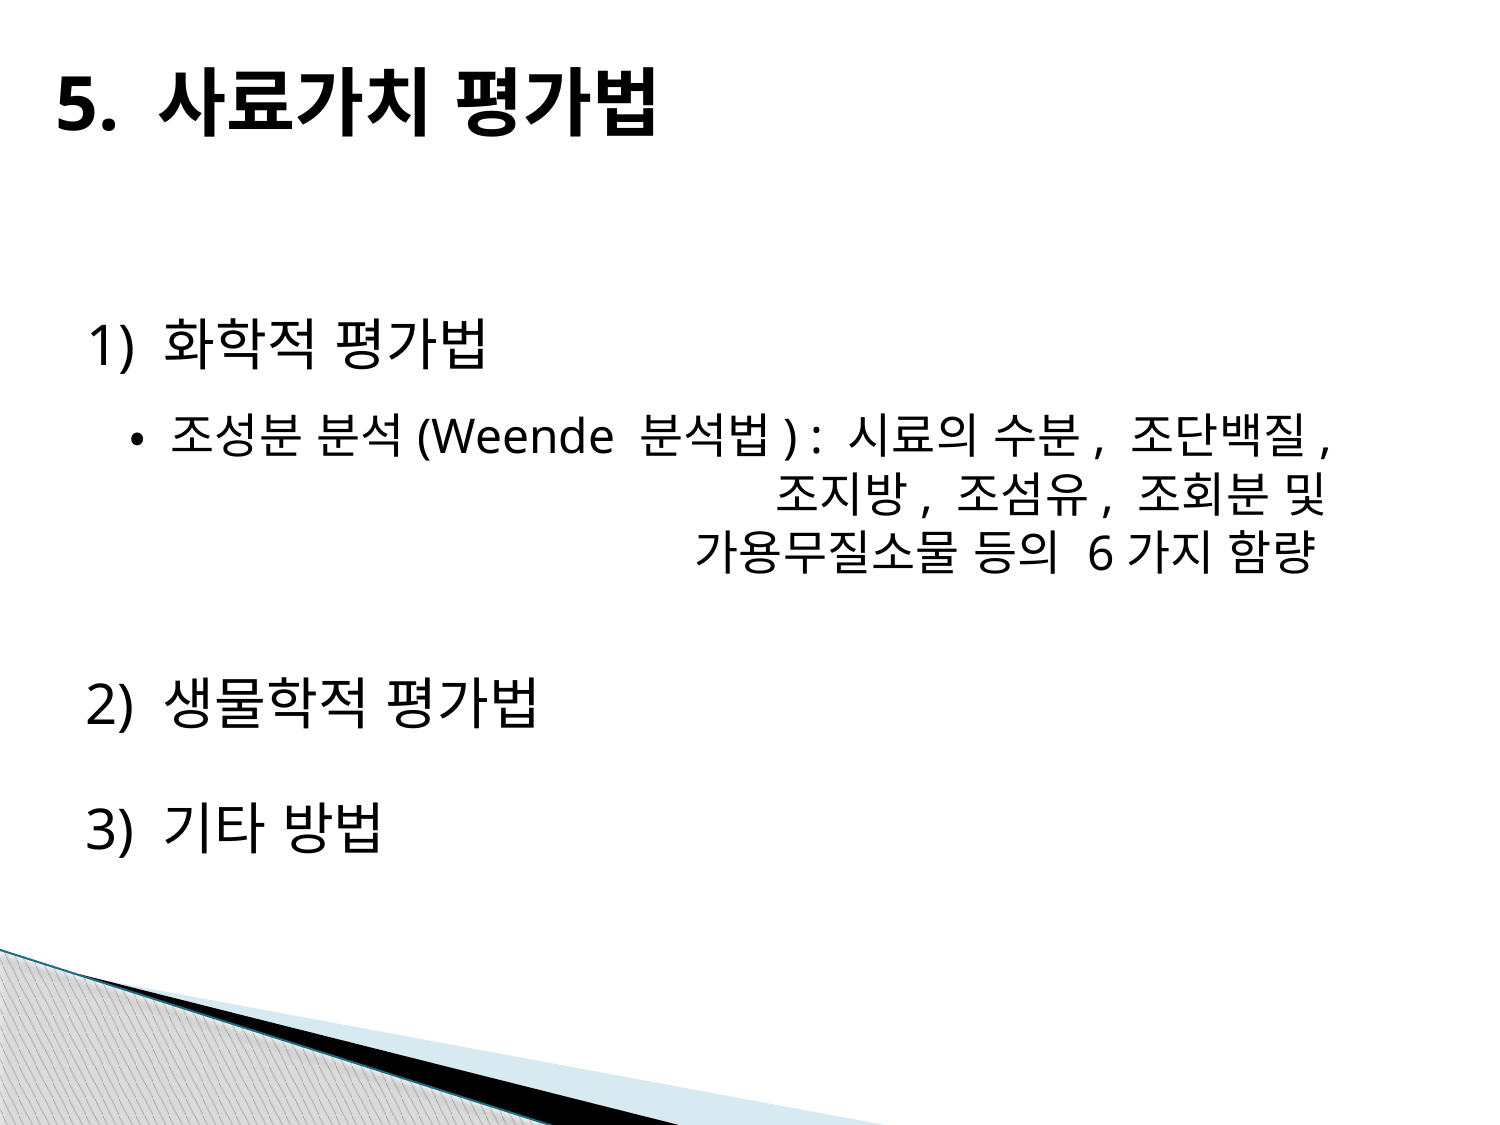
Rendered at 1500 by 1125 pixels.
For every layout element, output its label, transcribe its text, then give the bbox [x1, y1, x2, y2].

title 5. 사료가치 평가법 [41, 42, 1392, 159]
list 1) 화학적 평가법 • 조성분 분석(Weende 분석법) : 시료의 수분, 조단백질, 조지방, 조섬유, 조회분 및 가용무질소물 등의 6가지 함량 2) 생물학적 평가법 3) 기타 방법 [41, 184, 1437, 1059]
